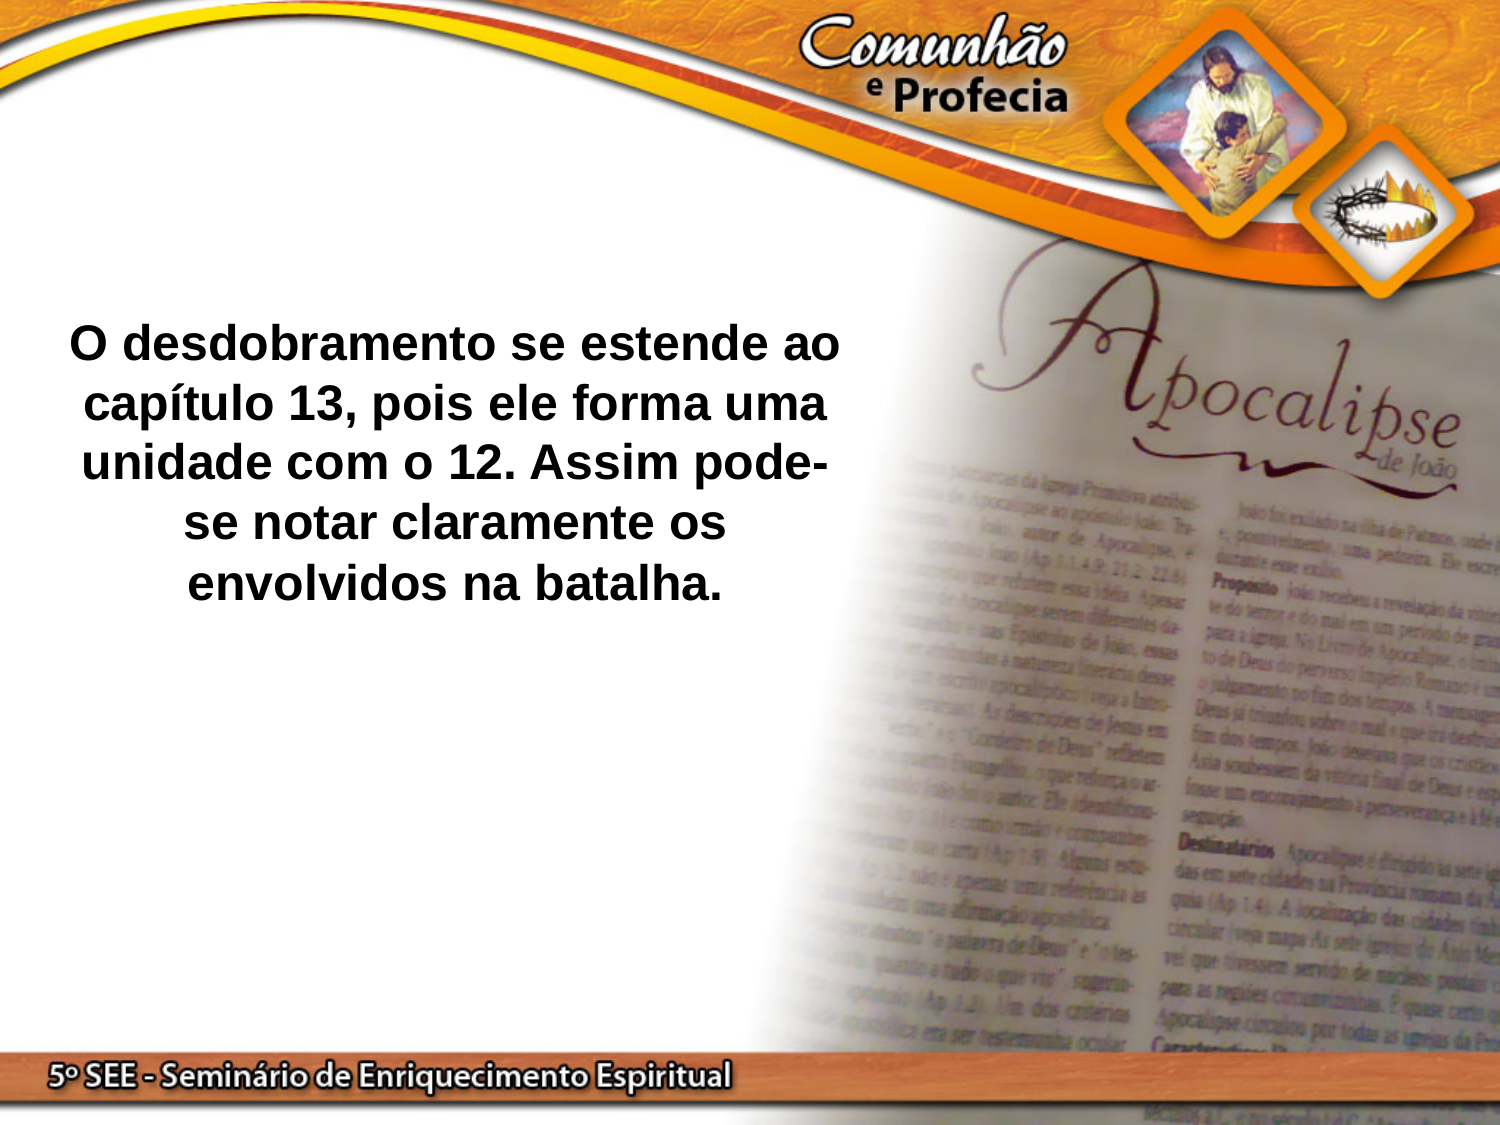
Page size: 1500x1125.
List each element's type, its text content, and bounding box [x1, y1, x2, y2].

picture [0, 0, 1500, 1125]
text_box O desdobramento se estende ao capítulo 13, pois ele forma uma unidade com o 12. Assim pode-se notar claramente os envolvidos na batalha. [52, 302, 859, 618]
